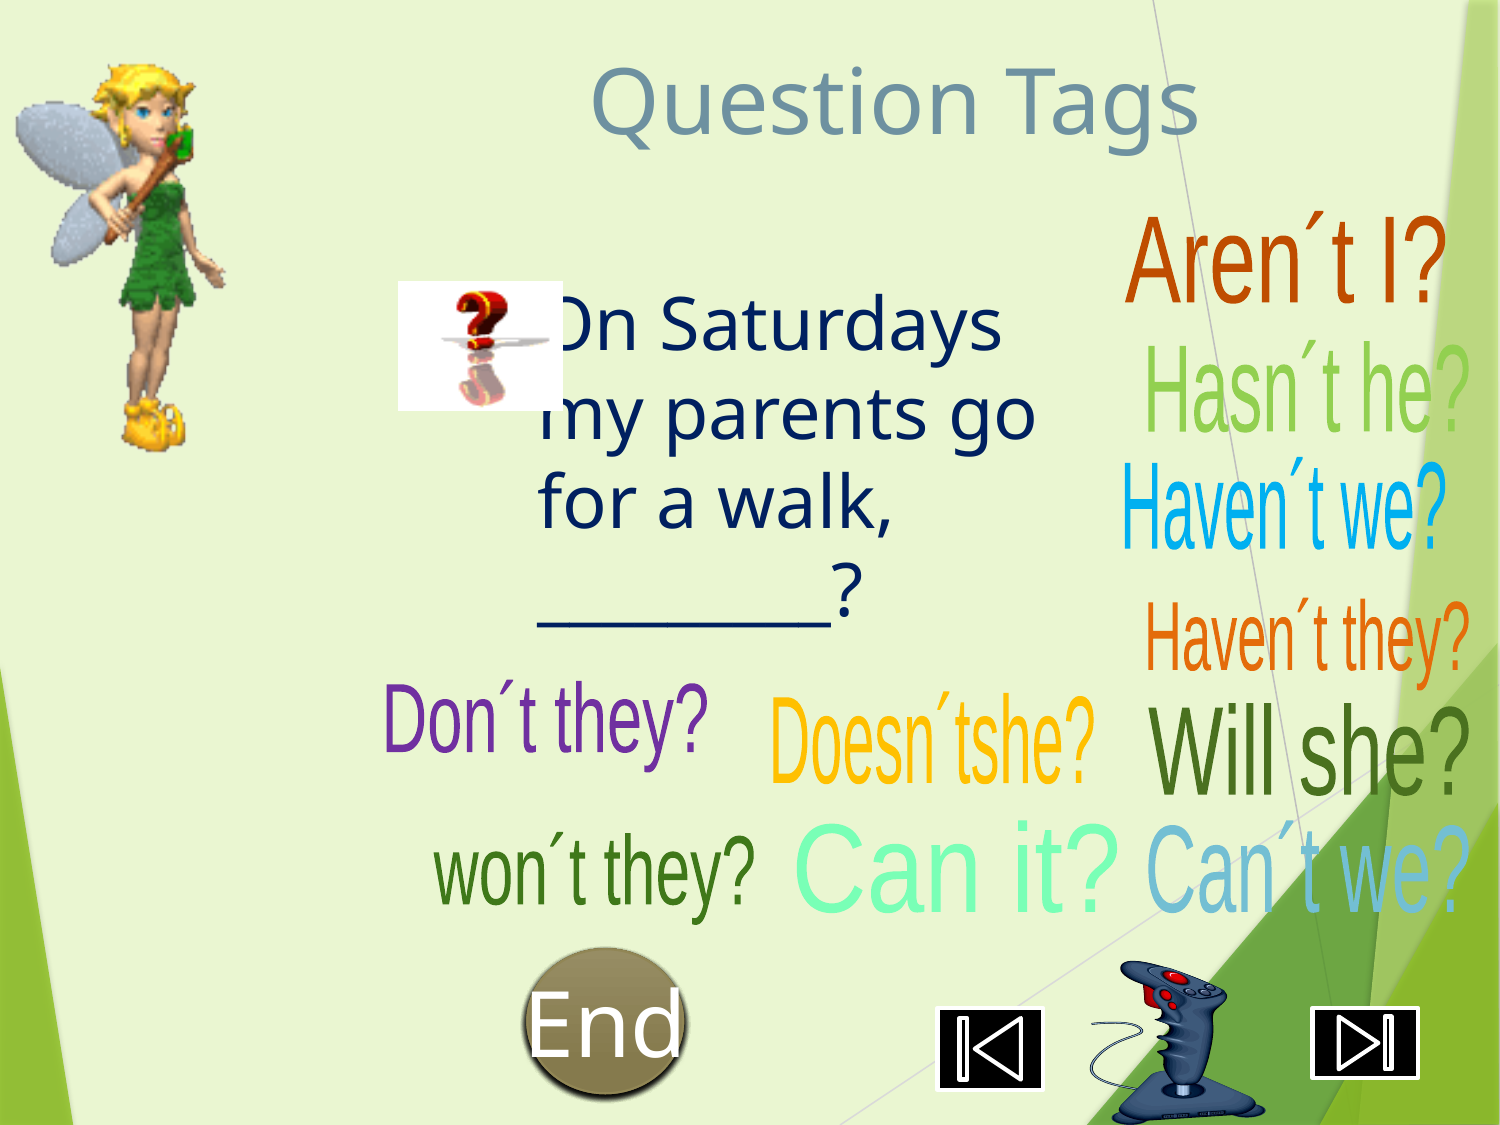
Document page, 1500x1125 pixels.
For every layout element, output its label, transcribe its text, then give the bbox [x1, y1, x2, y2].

picture [0, 46, 563, 470]
text_box [935, 1006, 1045, 1092]
picture [1089, 960, 1267, 1125]
text_box End [526, 948, 685, 1095]
text_box On Saturdays my parents go for a walk, _________? [468, 269, 1055, 645]
text_box [1310, 1006, 1420, 1080]
text_box Question Tags [339, 35, 1451, 211]
